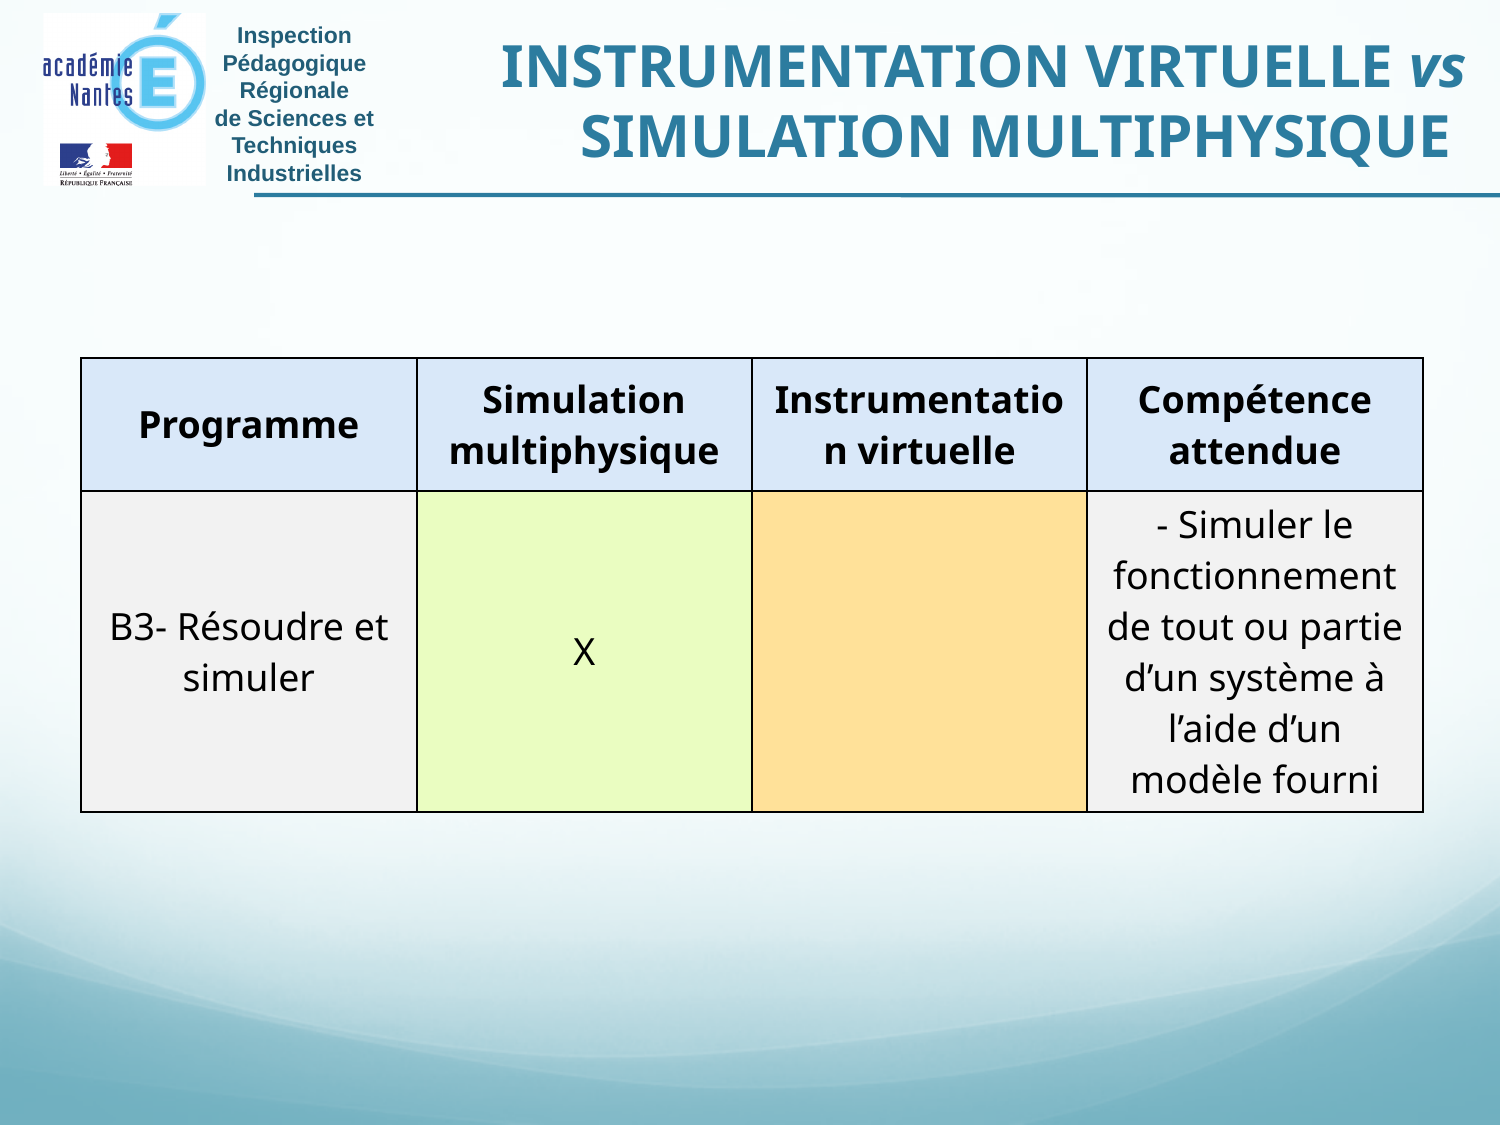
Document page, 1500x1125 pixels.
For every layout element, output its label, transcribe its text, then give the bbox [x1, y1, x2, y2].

table_cell X [418, 492, 751, 811]
table_cell B3- Résoudre et simuler [82, 492, 416, 811]
table_header Compétence attendue [1088, 359, 1422, 490]
table_header Simulation multiphysique [418, 359, 751, 490]
table_header Instrumentation virtuelle [753, 359, 1086, 490]
text_box [0, 135, 1500, 211]
table_cell [753, 492, 1086, 811]
text_box INSTRUMENTATION VIRTUELLE vs SIMULATION MULTIPHYSIQUE [358, 22, 1481, 190]
table_header Programme [82, 359, 416, 490]
picture [43, 13, 206, 135]
table_cell - Simuler le fonctionnement de tout ou partie d’un système à l’aide d’un modèle fourni [1088, 492, 1422, 811]
